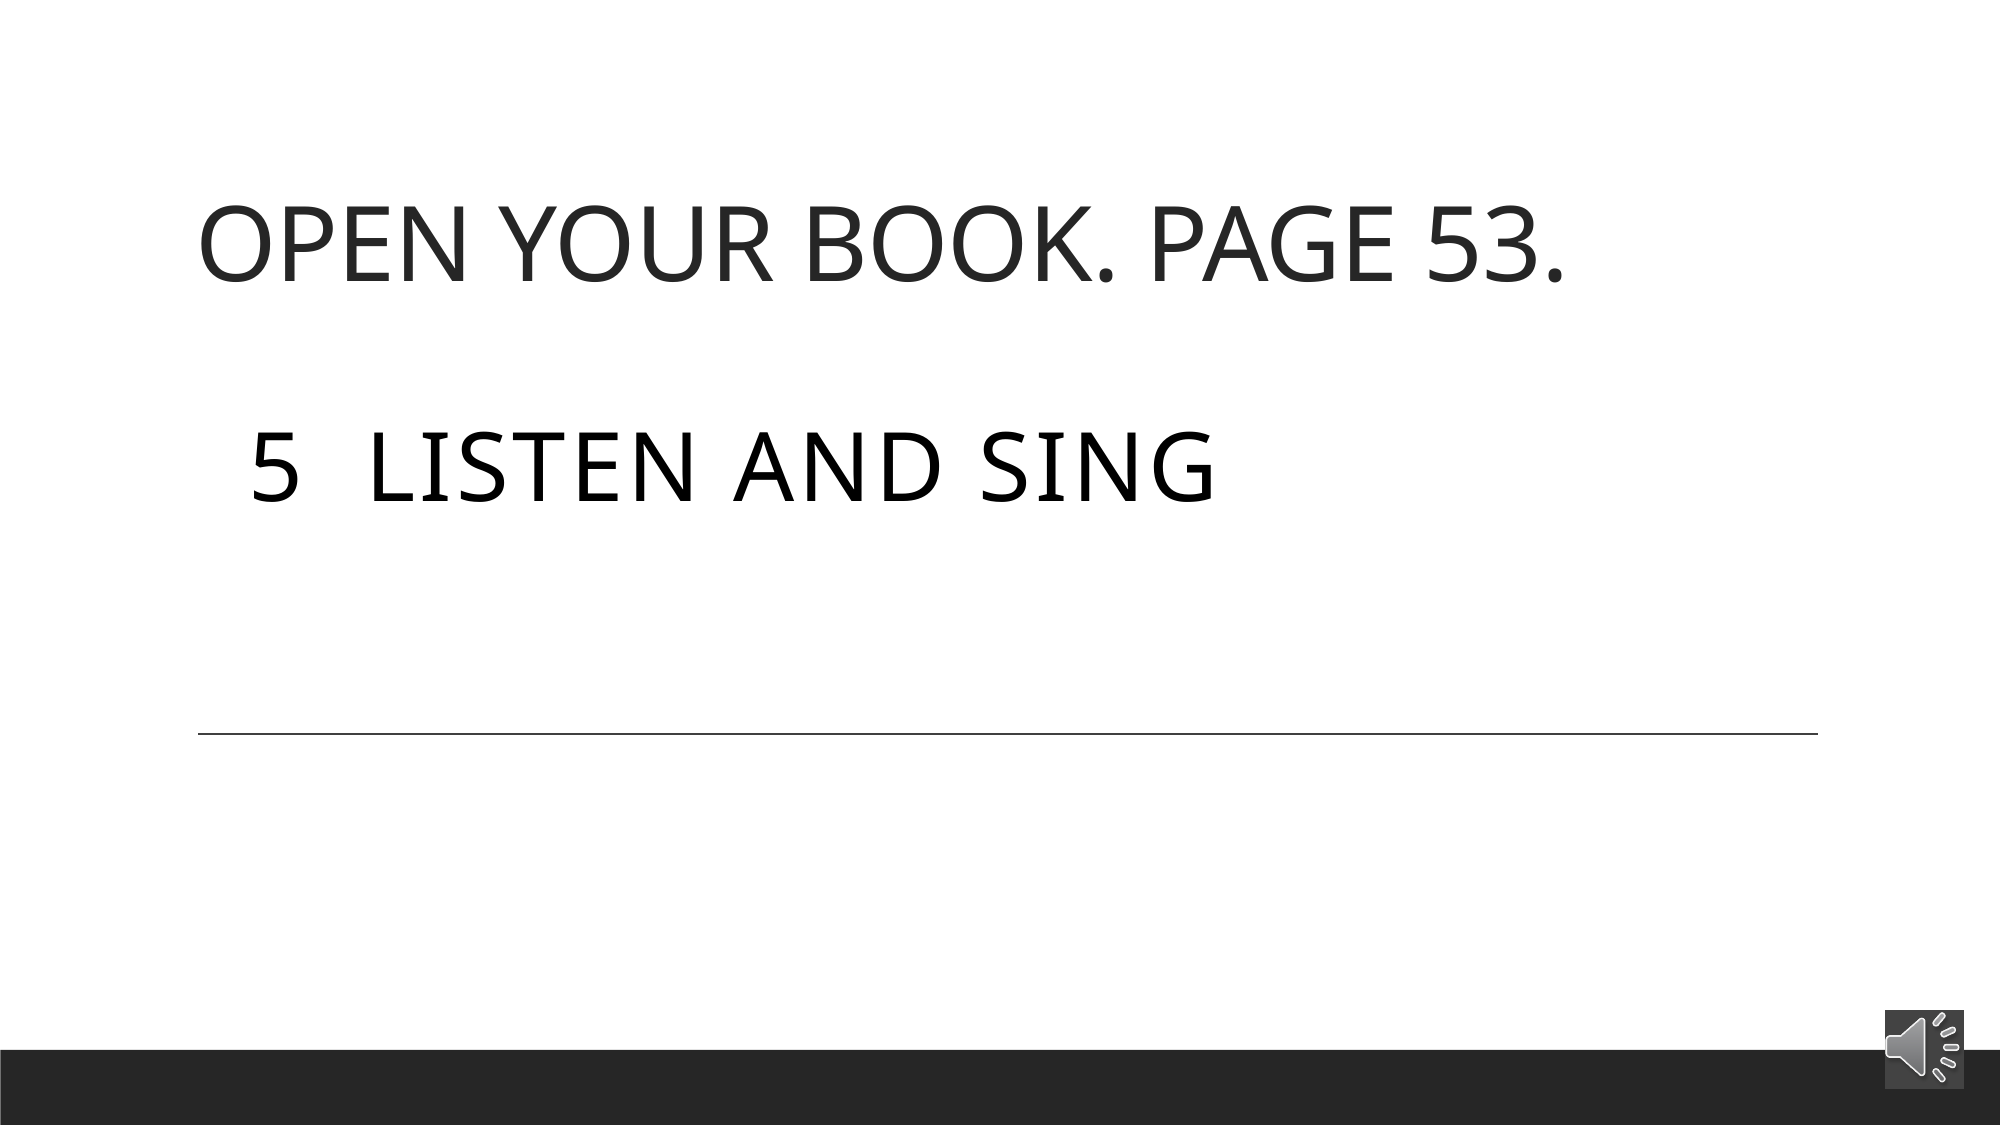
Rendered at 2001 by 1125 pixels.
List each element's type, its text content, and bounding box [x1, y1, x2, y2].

subtitle 5 LISTEN AND SING [174, 375, 1825, 563]
title OPEN YOUR BOOK. PAGE 53. [180, 124, 1830, 312]
picture [1884, 1009, 1966, 1090]
